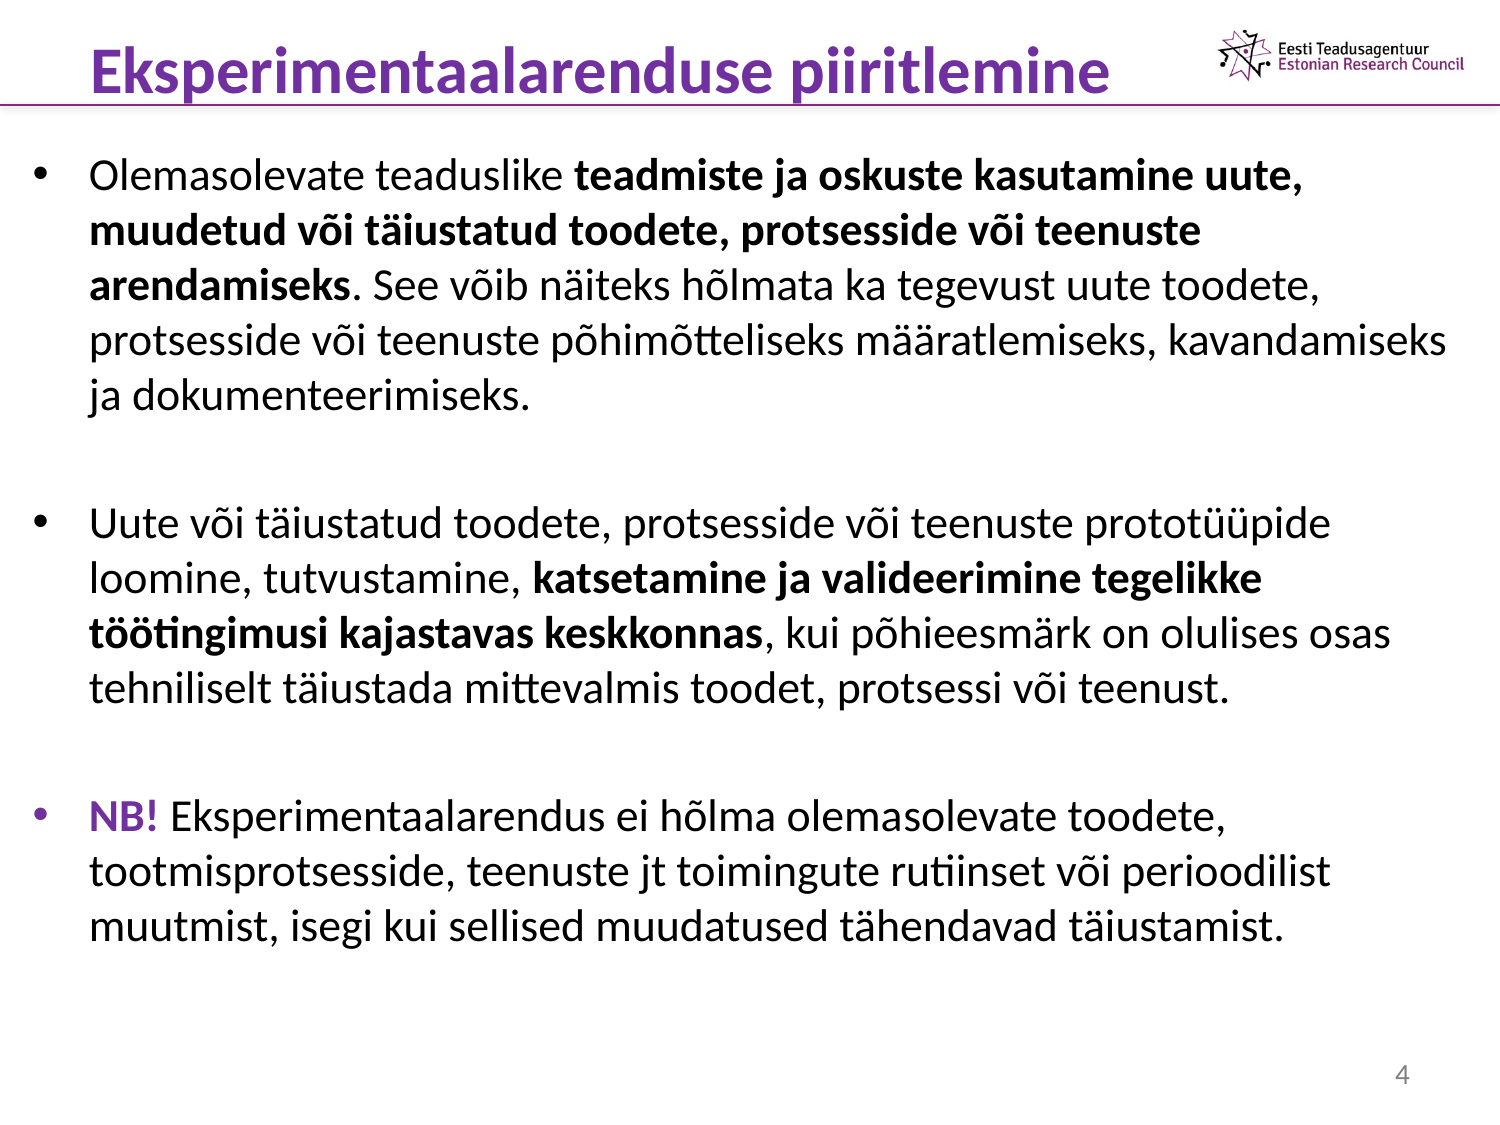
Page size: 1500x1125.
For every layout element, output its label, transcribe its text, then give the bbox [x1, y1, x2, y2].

slide_number 4 [1074, 1042, 1425, 1103]
title Eksperimentaalarenduse piiritlemine [75, 30, 1425, 102]
picture [1207, 19, 1474, 92]
list Olemasolevate teaduslike teadmiste ja oskuste kasutamine uute, muudetud või täiustatud toodete, prot­sesside või teenuste arendamiseks. See võib näiteks hõlmata ka tegevust uute toodete, protsesside või teenuste põhimõtteliseks määratlemiseks, kavandamiseks ja dokumenteerimiseks. Uute või täiustatud toodete, protsesside või teenuste prototüüpide loomine, tutvustamine, katseta­mine ja valideerimine tegelikke töötingimusi kajastavas keskkonnas, kui põhieesmärk on olulises osas tehniliselt täiustada mitte­valmis toodet, protsessi või teenust. NB! Eksperimentaalarendus ei hõlma olema­solevate toodete, tootmisprotsesside, teenuste jt toimingute rutiinset või perioodilist muutmist, isegi kui sellised muudatused tähendavad täiustamist. [17, 137, 1471, 1083]
